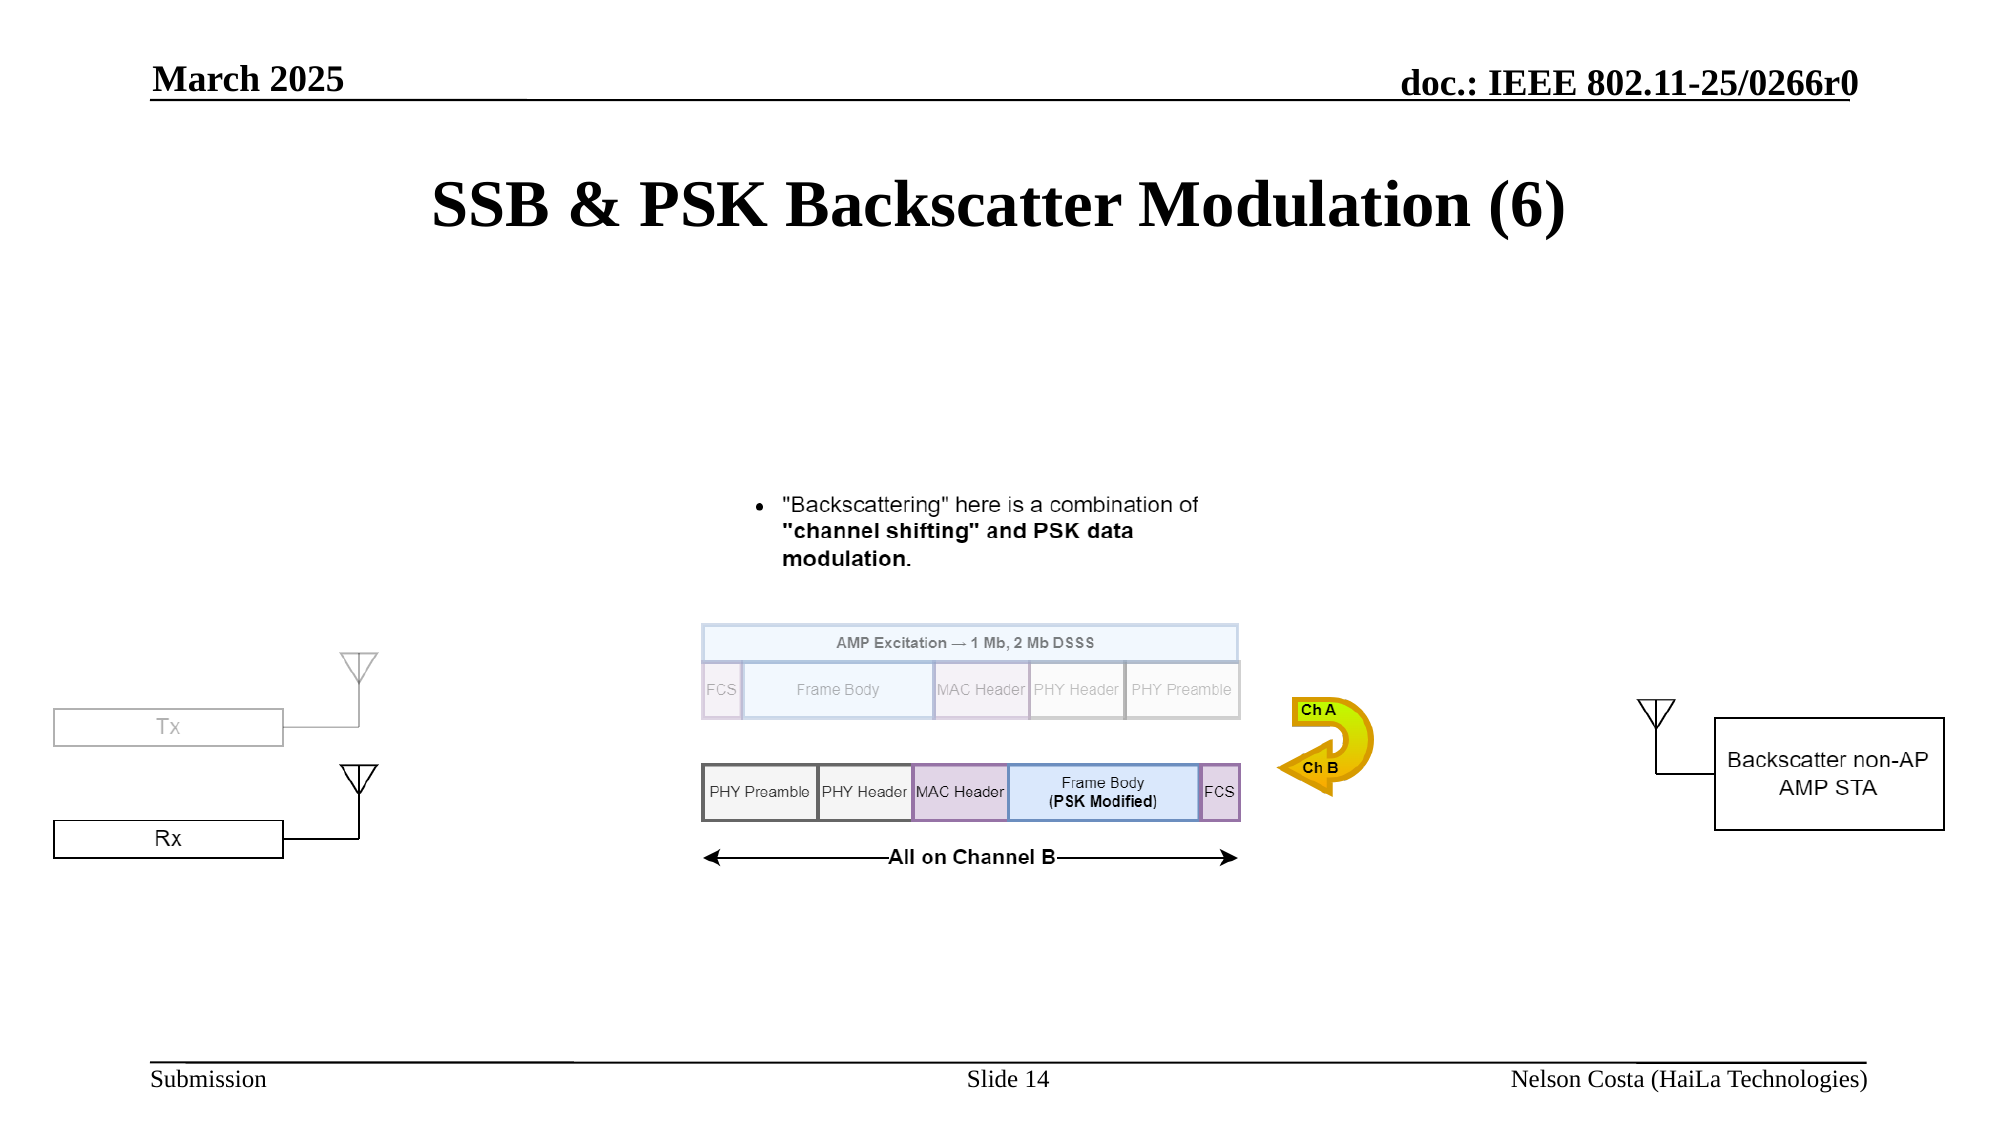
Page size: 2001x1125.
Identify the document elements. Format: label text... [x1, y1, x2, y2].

title SSB & PSK Backscatter Modulation (6) [149, 112, 1850, 288]
slide_number Slide 14 [950, 1061, 1067, 1123]
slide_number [152, 54, 563, 100]
footer Nelson Costa (HaiLa Technologies) [1171, 1061, 1869, 1093]
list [53, 455, 1946, 875]
